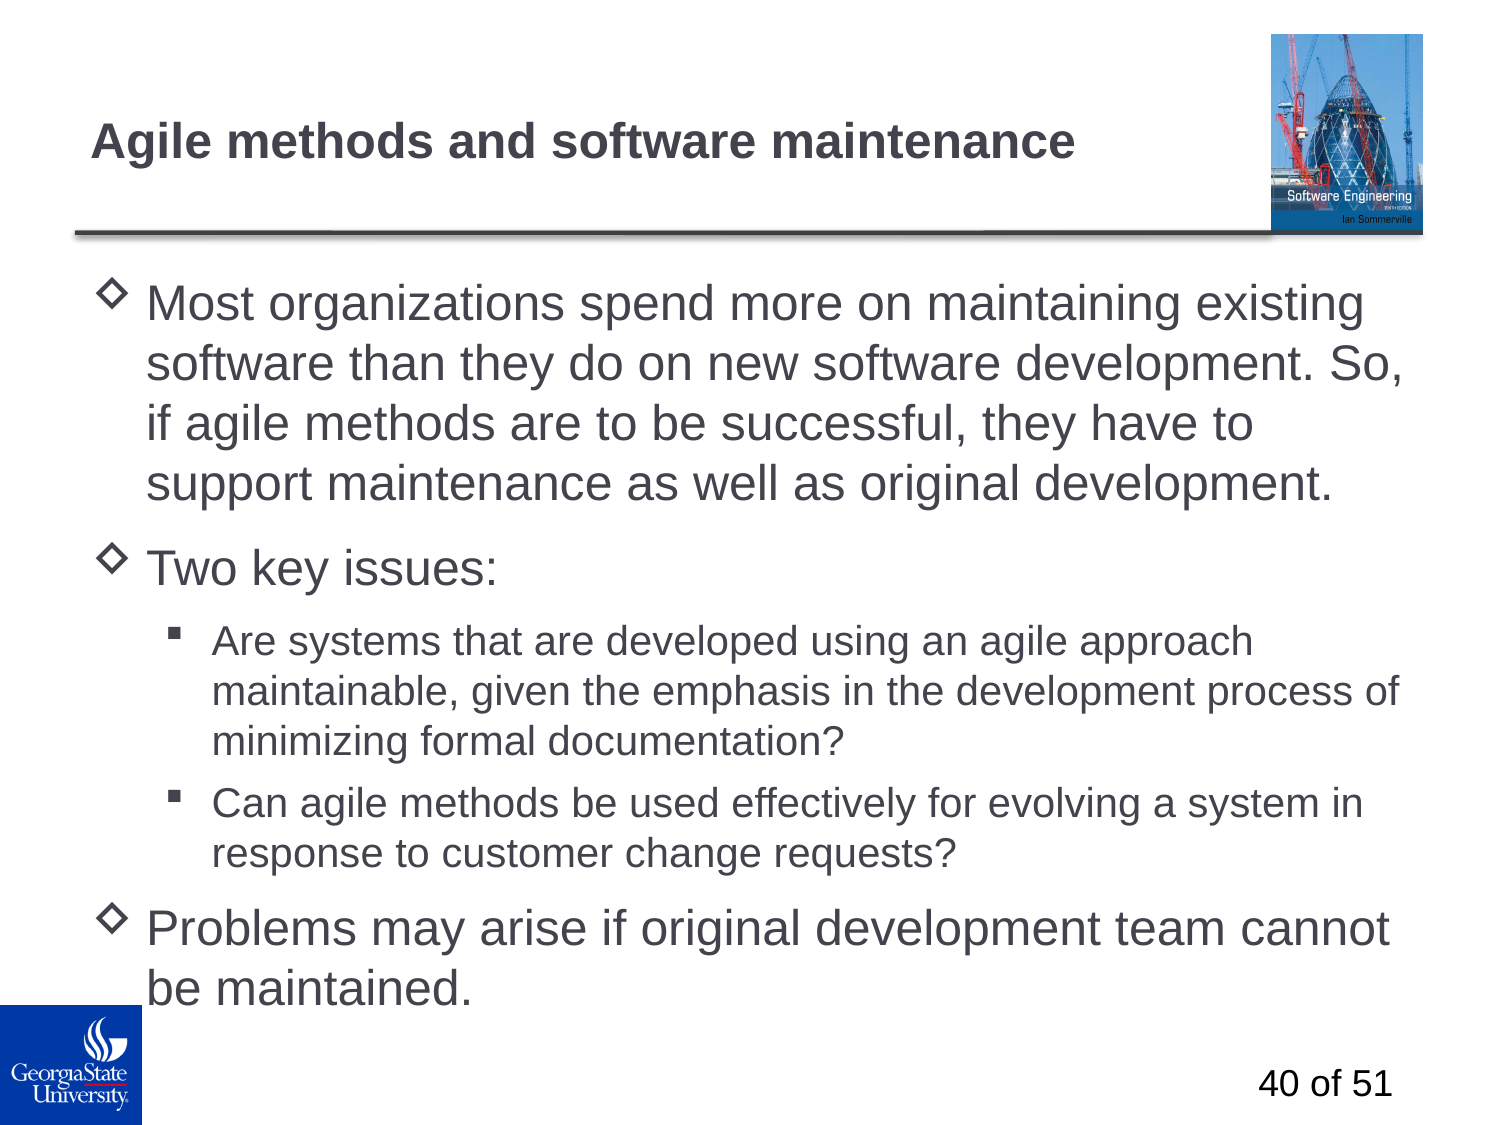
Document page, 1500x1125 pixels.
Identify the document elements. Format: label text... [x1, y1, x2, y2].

picture [1271, 34, 1423, 230]
list Most organizations spend more on maintaining existing software than they do on new software development. So, if agile methods are to be successful, they have to support maintenance as well as original development. Two key issues: Are systems that are developed using an agile approach maintainable, given the emphasis in the development process of minimizing formal documentation? Can agile methods be used effectively for evolving a system in response to customer change requests? Problems may arise if original development team cannot be maintained. [75, 262, 1425, 1005]
title Agile methods and software maintenance [74, 44, 1272, 233]
picture [0, 1005, 142, 1125]
